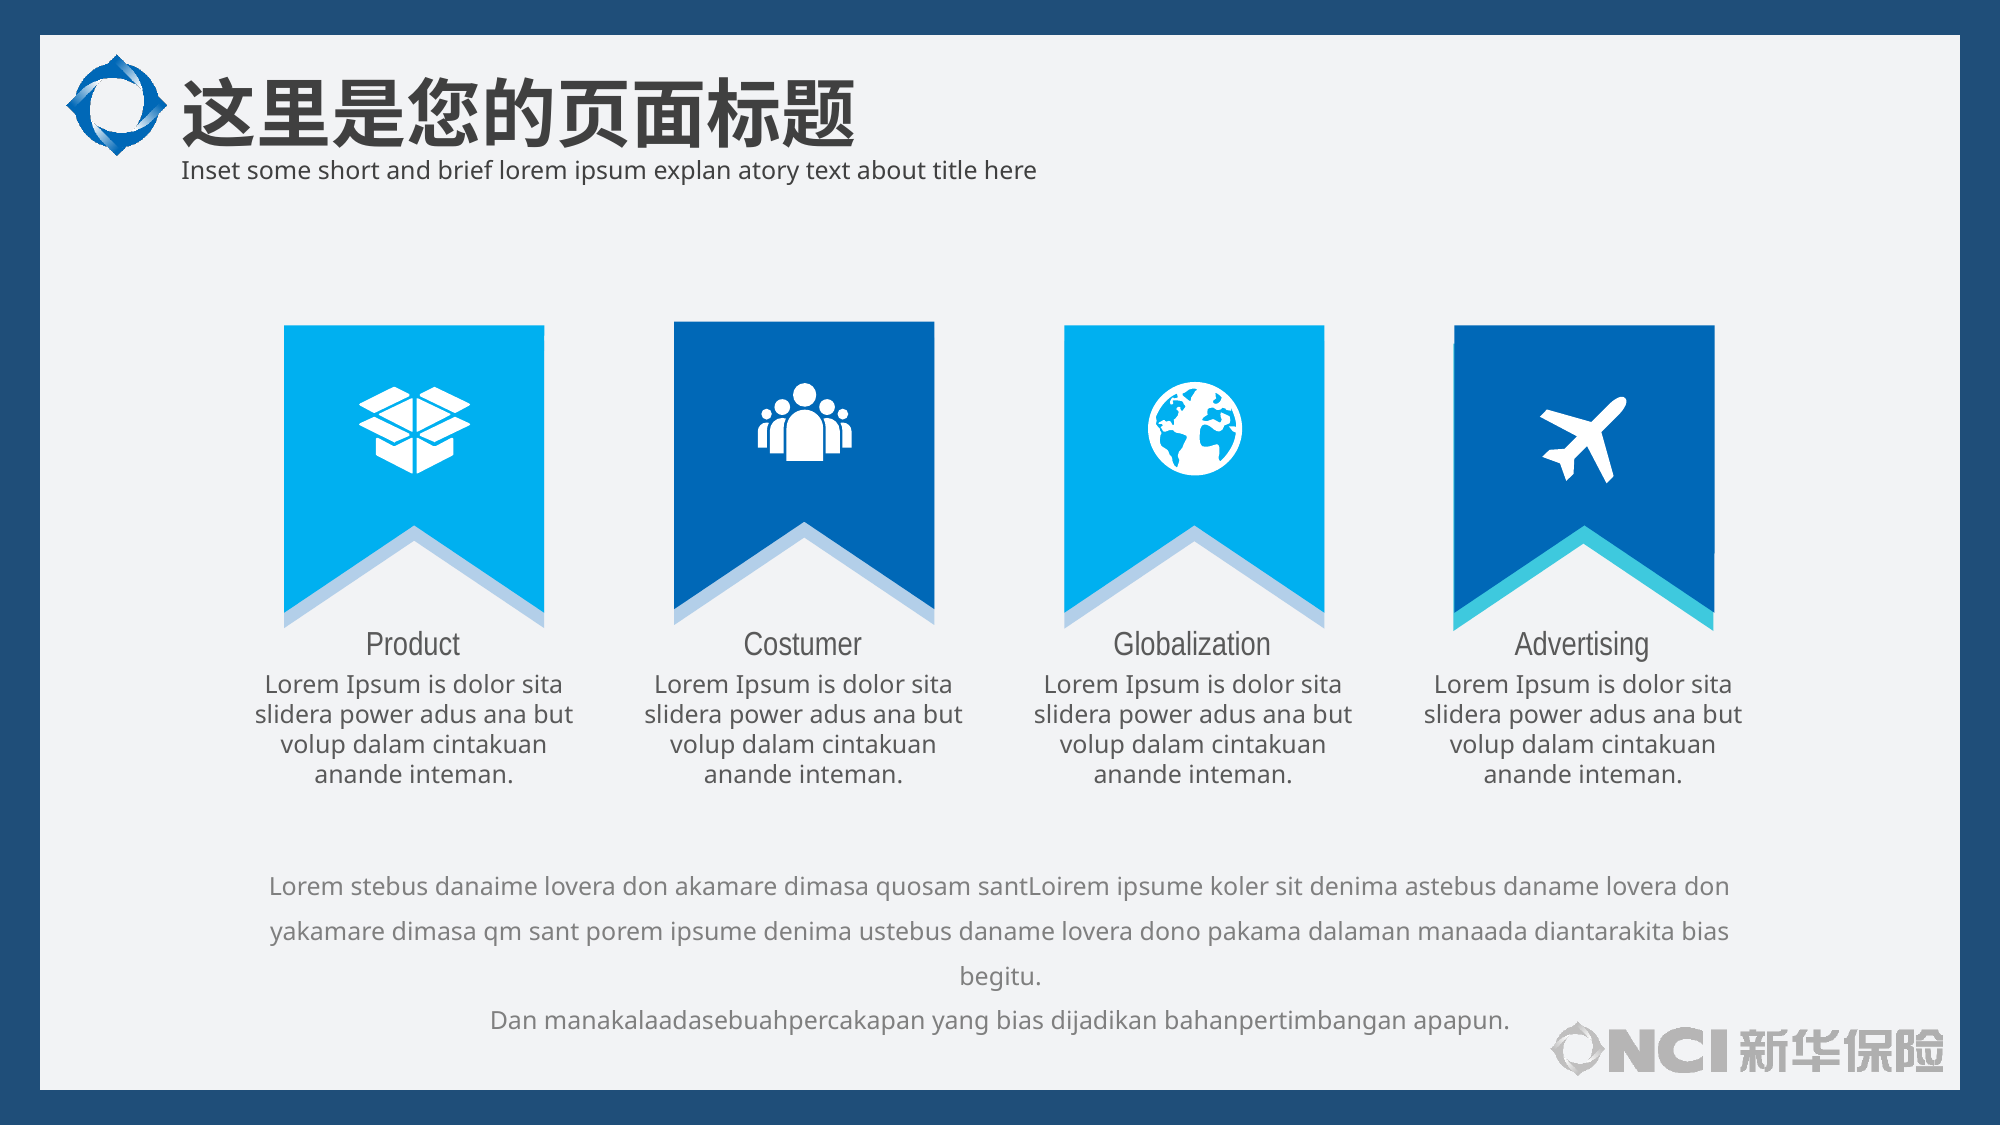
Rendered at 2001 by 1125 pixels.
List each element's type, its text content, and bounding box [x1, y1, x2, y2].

text_box 这里是您的页面标题 [166, 50, 876, 147]
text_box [1453, 325, 1715, 631]
text_box Inset some short and brief lorem ipsum explan atory text about title here [166, 147, 1285, 192]
picture [66, 54, 166, 156]
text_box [609, 615, 998, 799]
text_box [998, 615, 1388, 799]
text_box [284, 325, 545, 629]
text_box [219, 615, 609, 799]
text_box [1064, 325, 1325, 629]
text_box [674, 321, 935, 625]
text_box Lorem stebus danaime lovera don akamare dimasa quosam santLoirem ipsume koler sit denima astebus daname lovera don yakamare dimasa qm sant porem ipsume denima ustebus daname lovera dono pakama dalaman manaada diantarakita bias begitu. Dan manakalaadasebuahpercakapan yang bias dijadikan bahanpertimbangan apapun. [211, 848, 1791, 1043]
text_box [1388, 615, 1779, 799]
